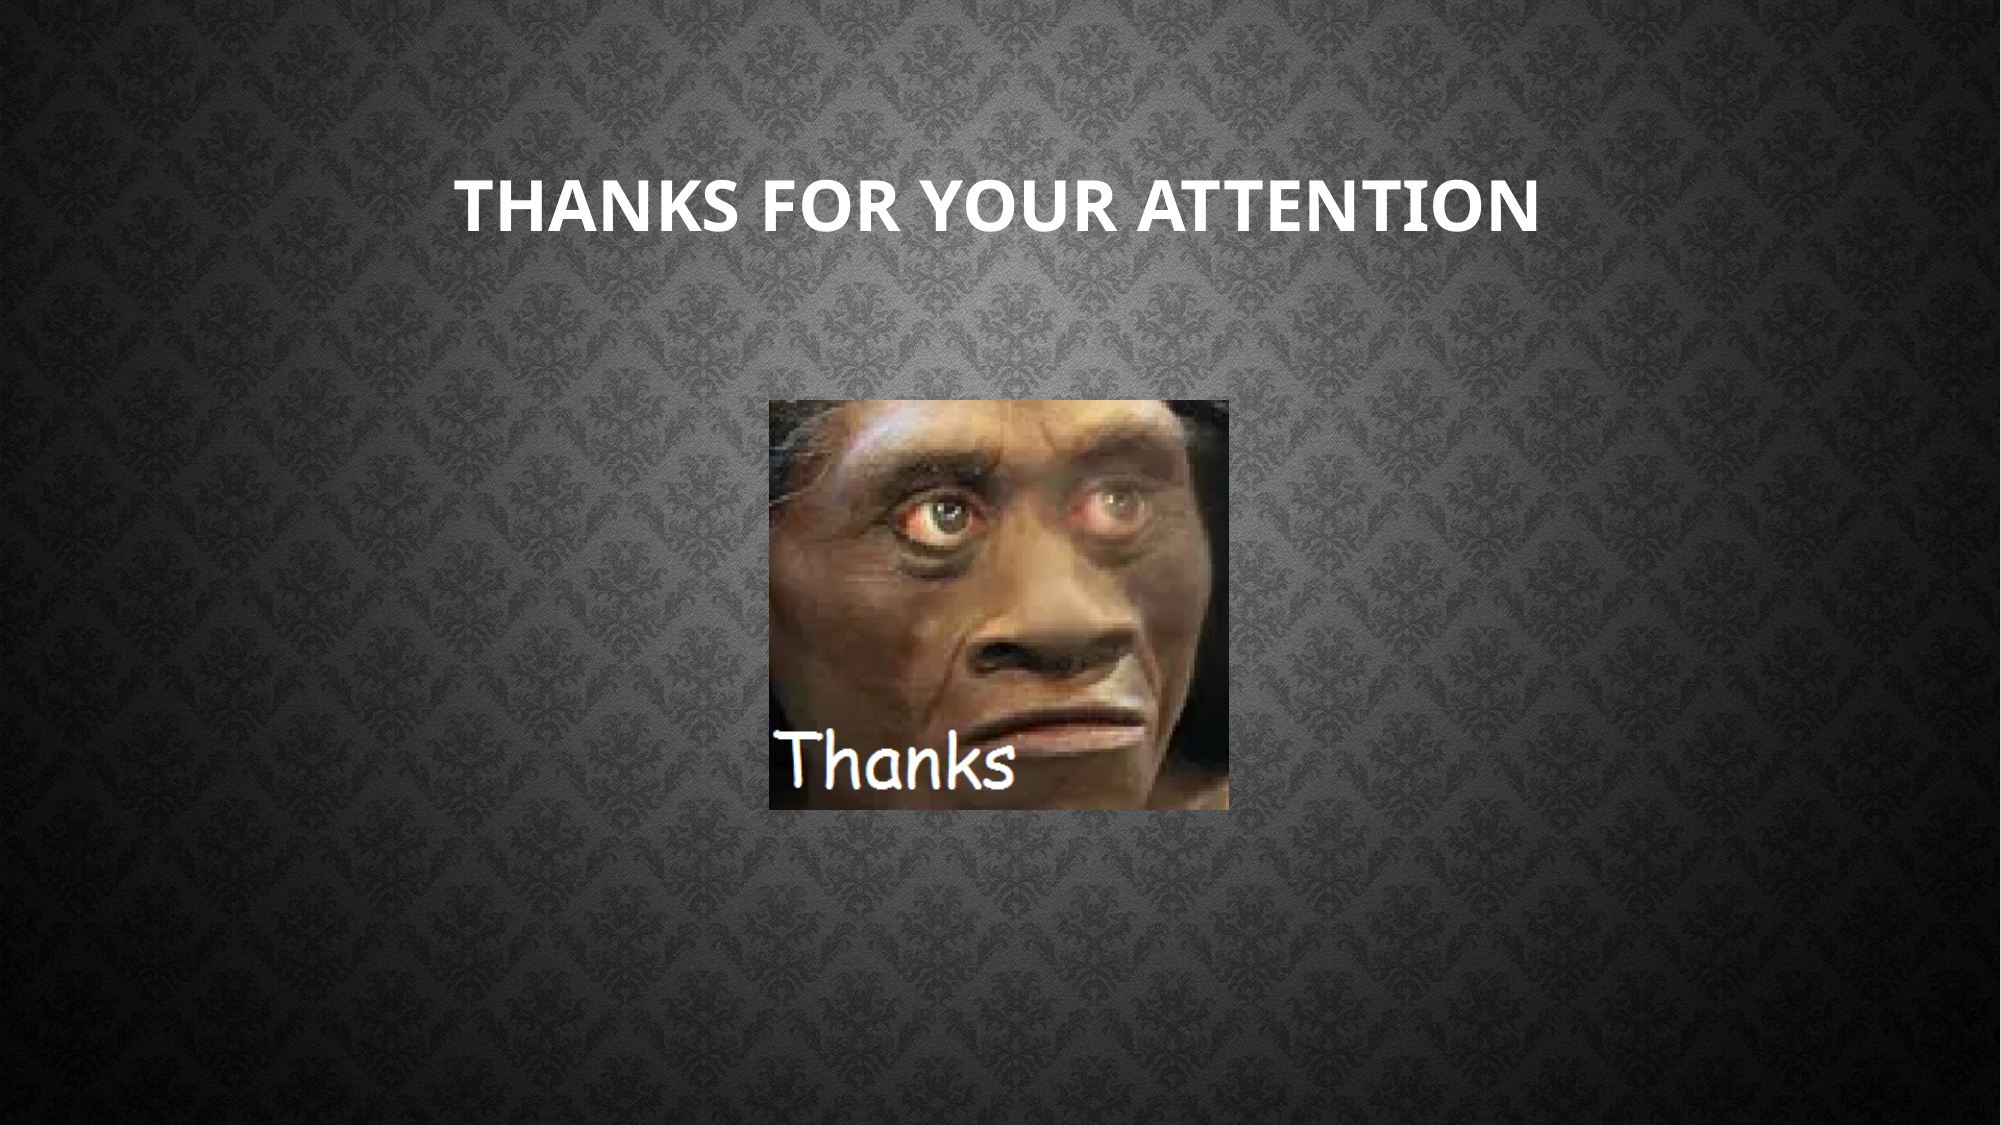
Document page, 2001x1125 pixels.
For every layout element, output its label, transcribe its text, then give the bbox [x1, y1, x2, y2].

picture [0, 0, 2001, 1125]
title Thanks for your attention [149, 99, 1849, 318]
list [768, 399, 1230, 811]
